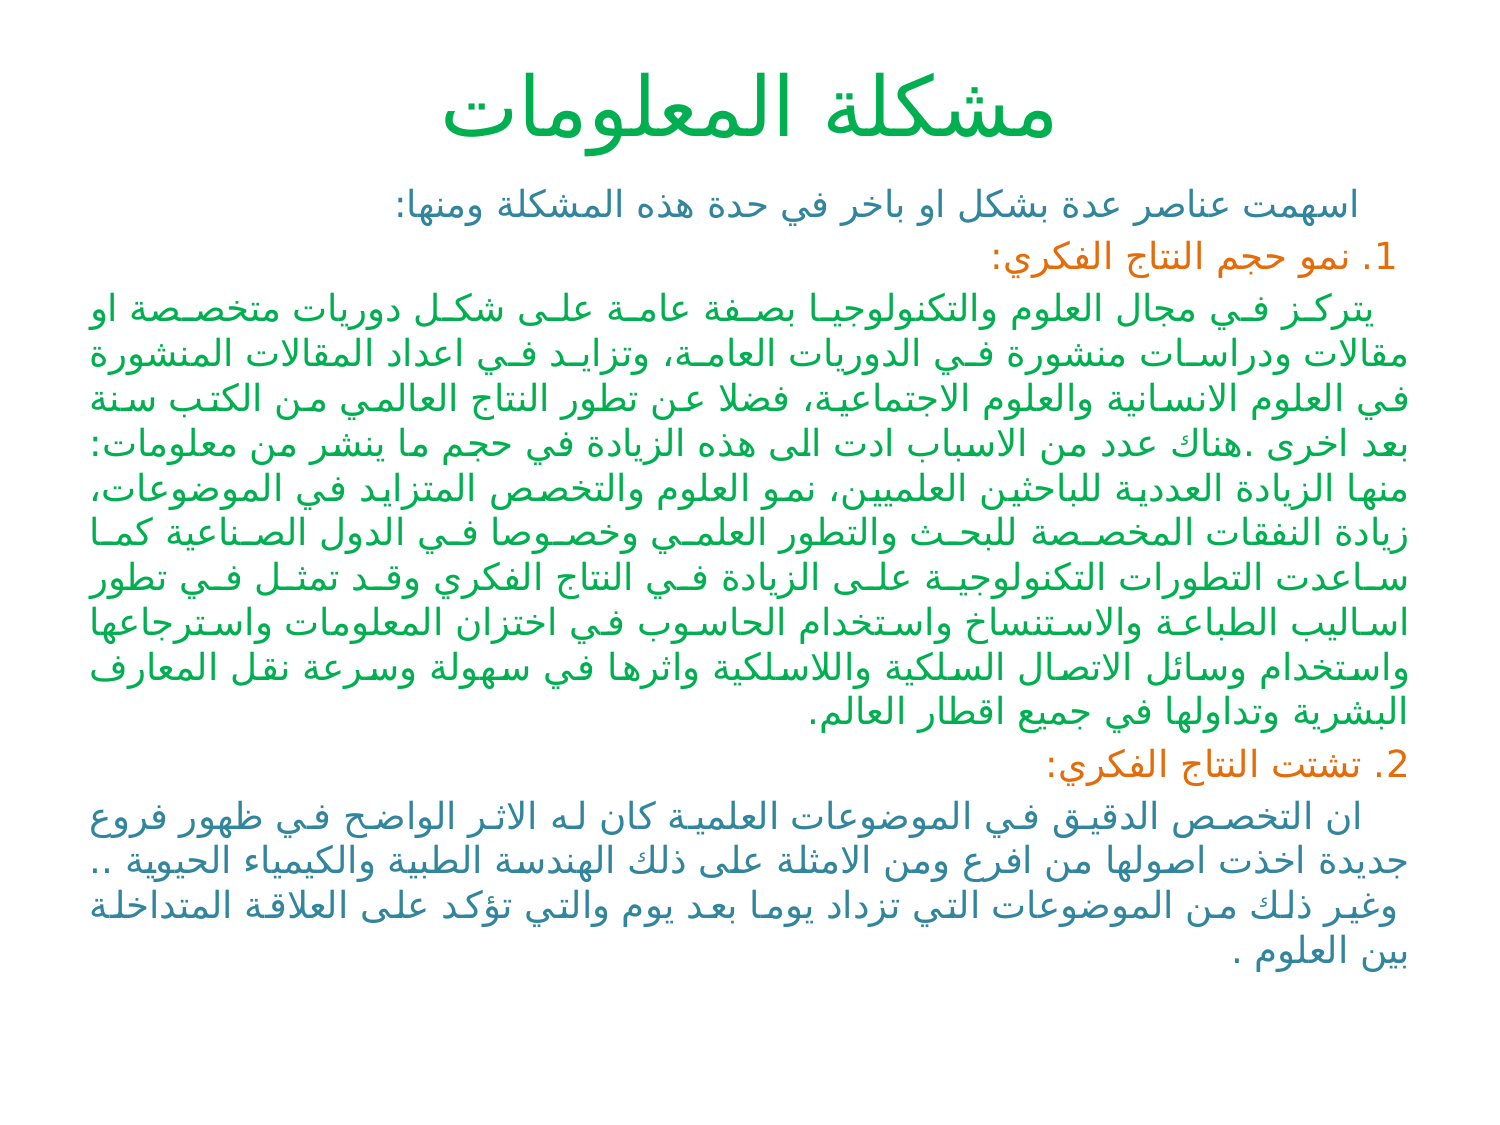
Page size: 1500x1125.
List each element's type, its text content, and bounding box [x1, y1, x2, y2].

title مشكلة المعلومات [75, 45, 1425, 161]
list اسهمت عناصر عدة بشكل او باخر في حدة هذه المشكلة ومنها: 1. نمو حجم النتاج الفكري: يتركز في مجال العلوم والتكنولوجيا بصفة عامة على شكل دوريات متخصصة او مقالات ودراسات منشورة في الدوريات العامة، وتزايد في اعداد المقالات المنشورة في العلوم الانسانية والعلوم الاجتماعية، فضلا عن تطور النتاج العالمي من الكتب سنة بعد اخرى .هناك عدد من الاسباب ادت الى هذه الزيادة في حجم ما ينشر من معلومات: منها الزيادة العددية للباحثين العلميين، نمو العلوم والتخصص المتزايد في الموضوعات، زيادة النفقات المخصصة للبحث والتطور العلمي وخصوصا في الدول الصناعية كما ساعدت التطورات التكنولوجية على الزيادة في النتاج الفكري وقد تمثل في تطور اساليب الطباعة والاستنساخ واستخدام الحاسوب في اختزان المعلومات واسترجاعها واستخدام وسائل الاتصال السلكية واللاسلكية واثرها في سهولة وسرعة نقل المعارف البشرية وتداولها في جميع اقطار العالم. 2. تشتت النتاج الفكري: ان التخصص الدقيق في الموضوعات العلمية كان له الاثر الواضح في ظهور فروع جديدة اخذت اصولها من افرع ومن الامثلة على ذلك الهندسة الطبية والكيمياء الحيوية .. وغير ذلك من الموضوعات التي تزداد يوما بعد يوم والتي تؤكد على العلاقة المتداخلة بين العلوم . [75, 172, 1425, 1005]
